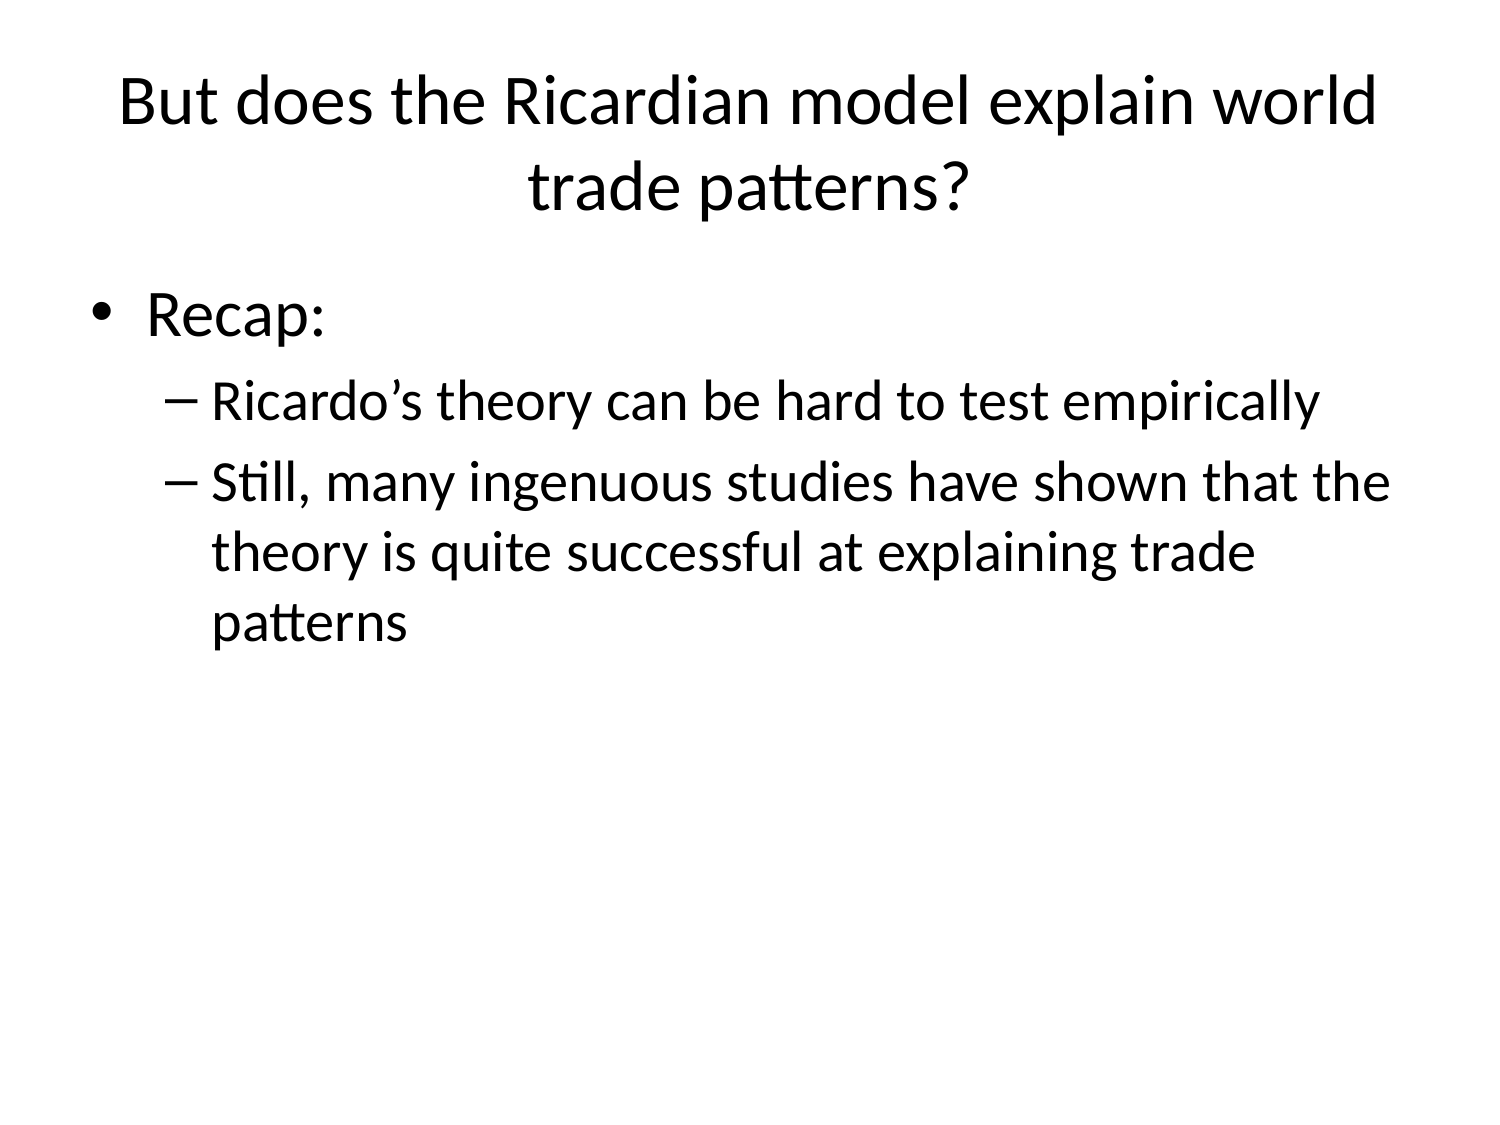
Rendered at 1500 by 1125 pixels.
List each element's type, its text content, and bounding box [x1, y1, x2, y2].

list Recap: Ricardo’s theory can be hard to test empirically Still, many ingenuous studies have shown that the theory is quite successful at explaining trade patterns [75, 262, 1425, 1005]
title But does the Ricardian model explain world trade patterns? [75, 45, 1425, 233]
